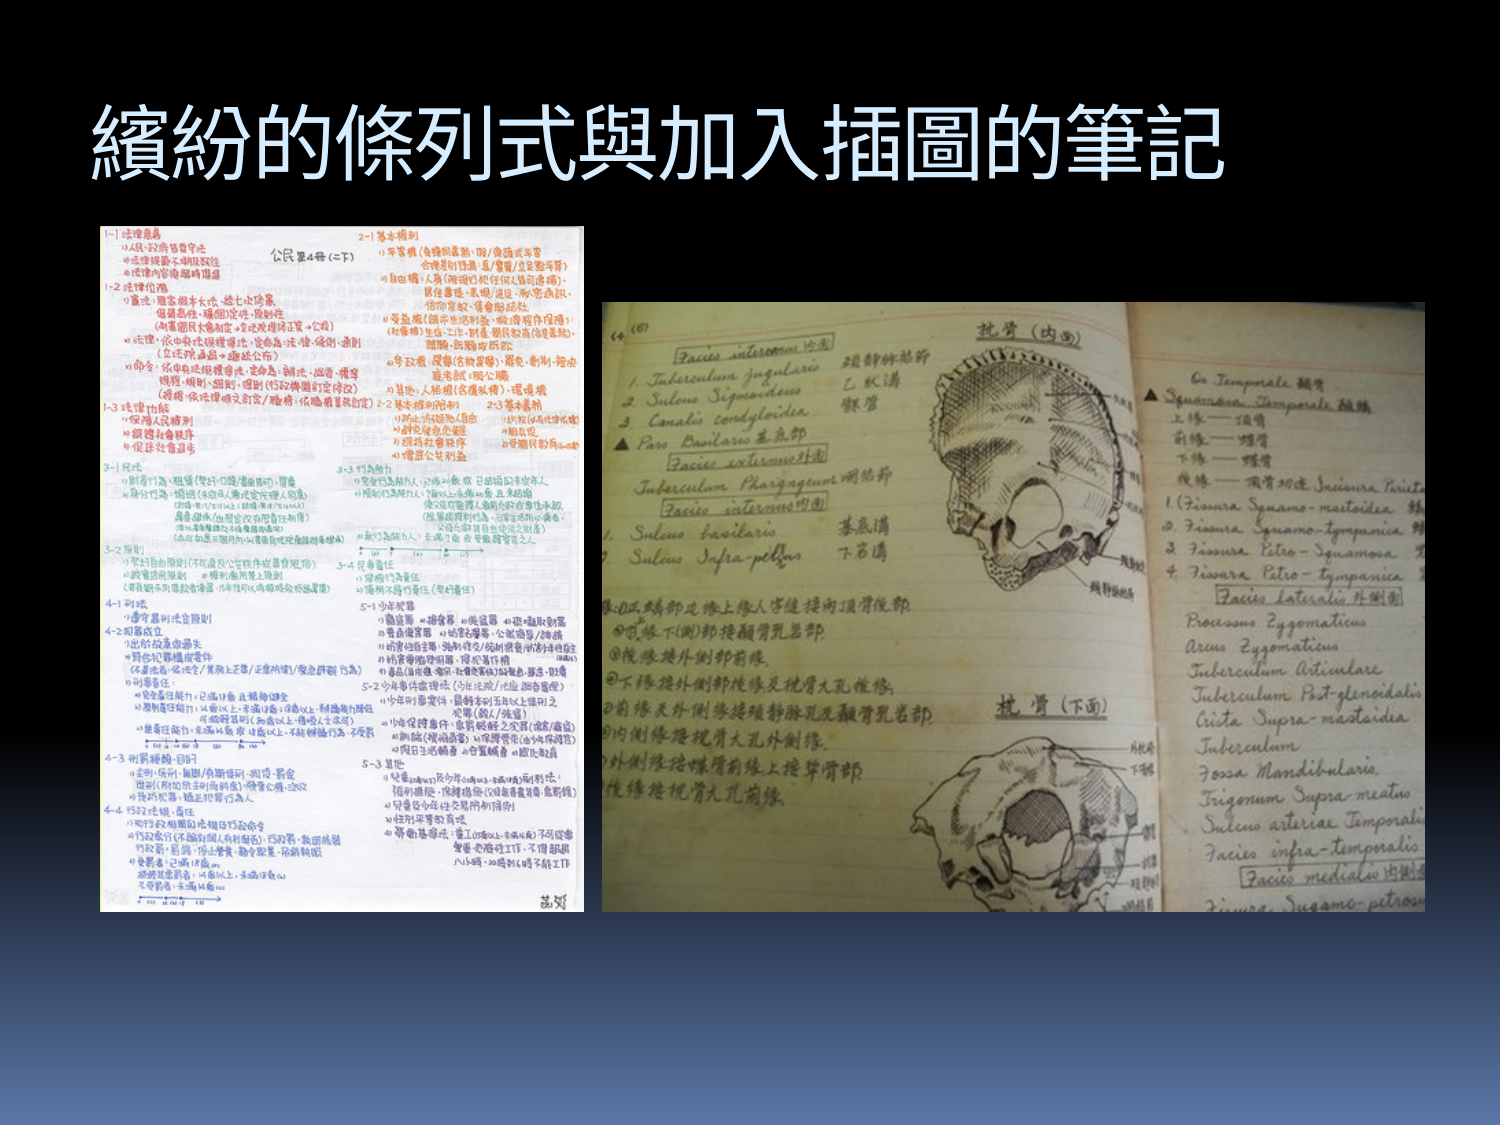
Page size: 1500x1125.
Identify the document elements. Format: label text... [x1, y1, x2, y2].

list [99, 225, 585, 912]
title 繽紛的條列式與加入插圖的筆記 [75, 83, 1425, 234]
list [602, 302, 1426, 912]
